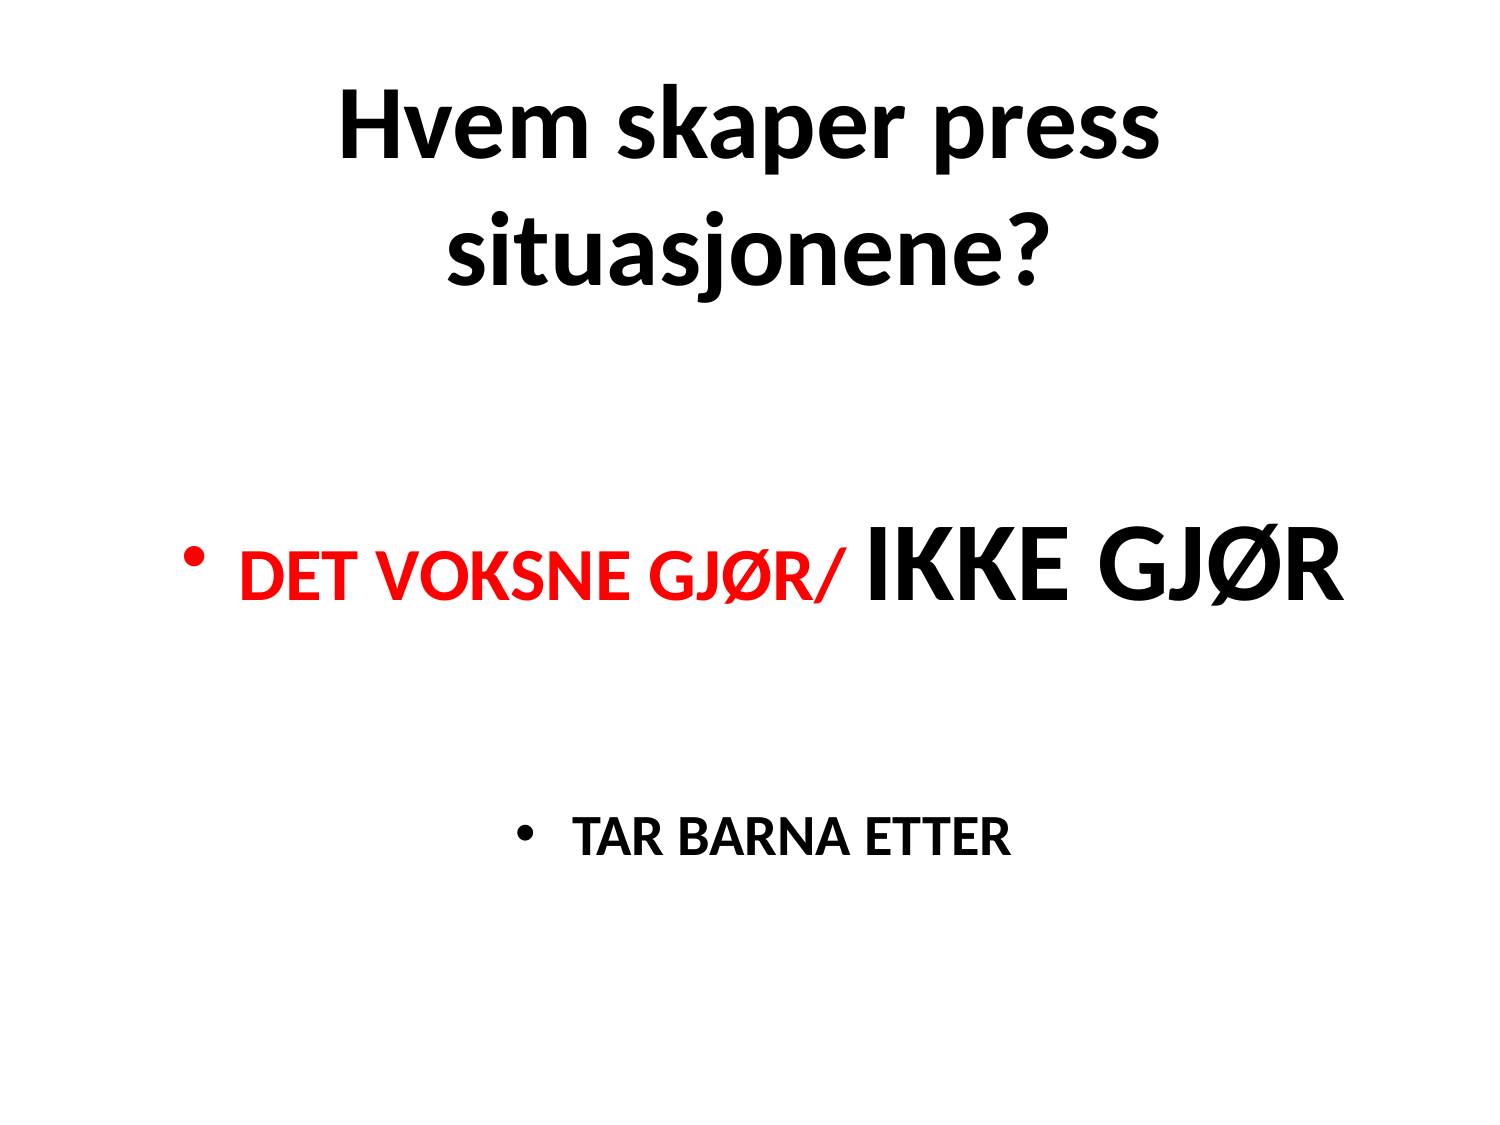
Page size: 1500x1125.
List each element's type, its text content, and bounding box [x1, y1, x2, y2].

title Hvem skaper press situasjonene? [75, 45, 1425, 262]
list DET VOKSNE GJØR/ IKKE GJØR TAR BARNA ETTER [75, 262, 1454, 1005]
